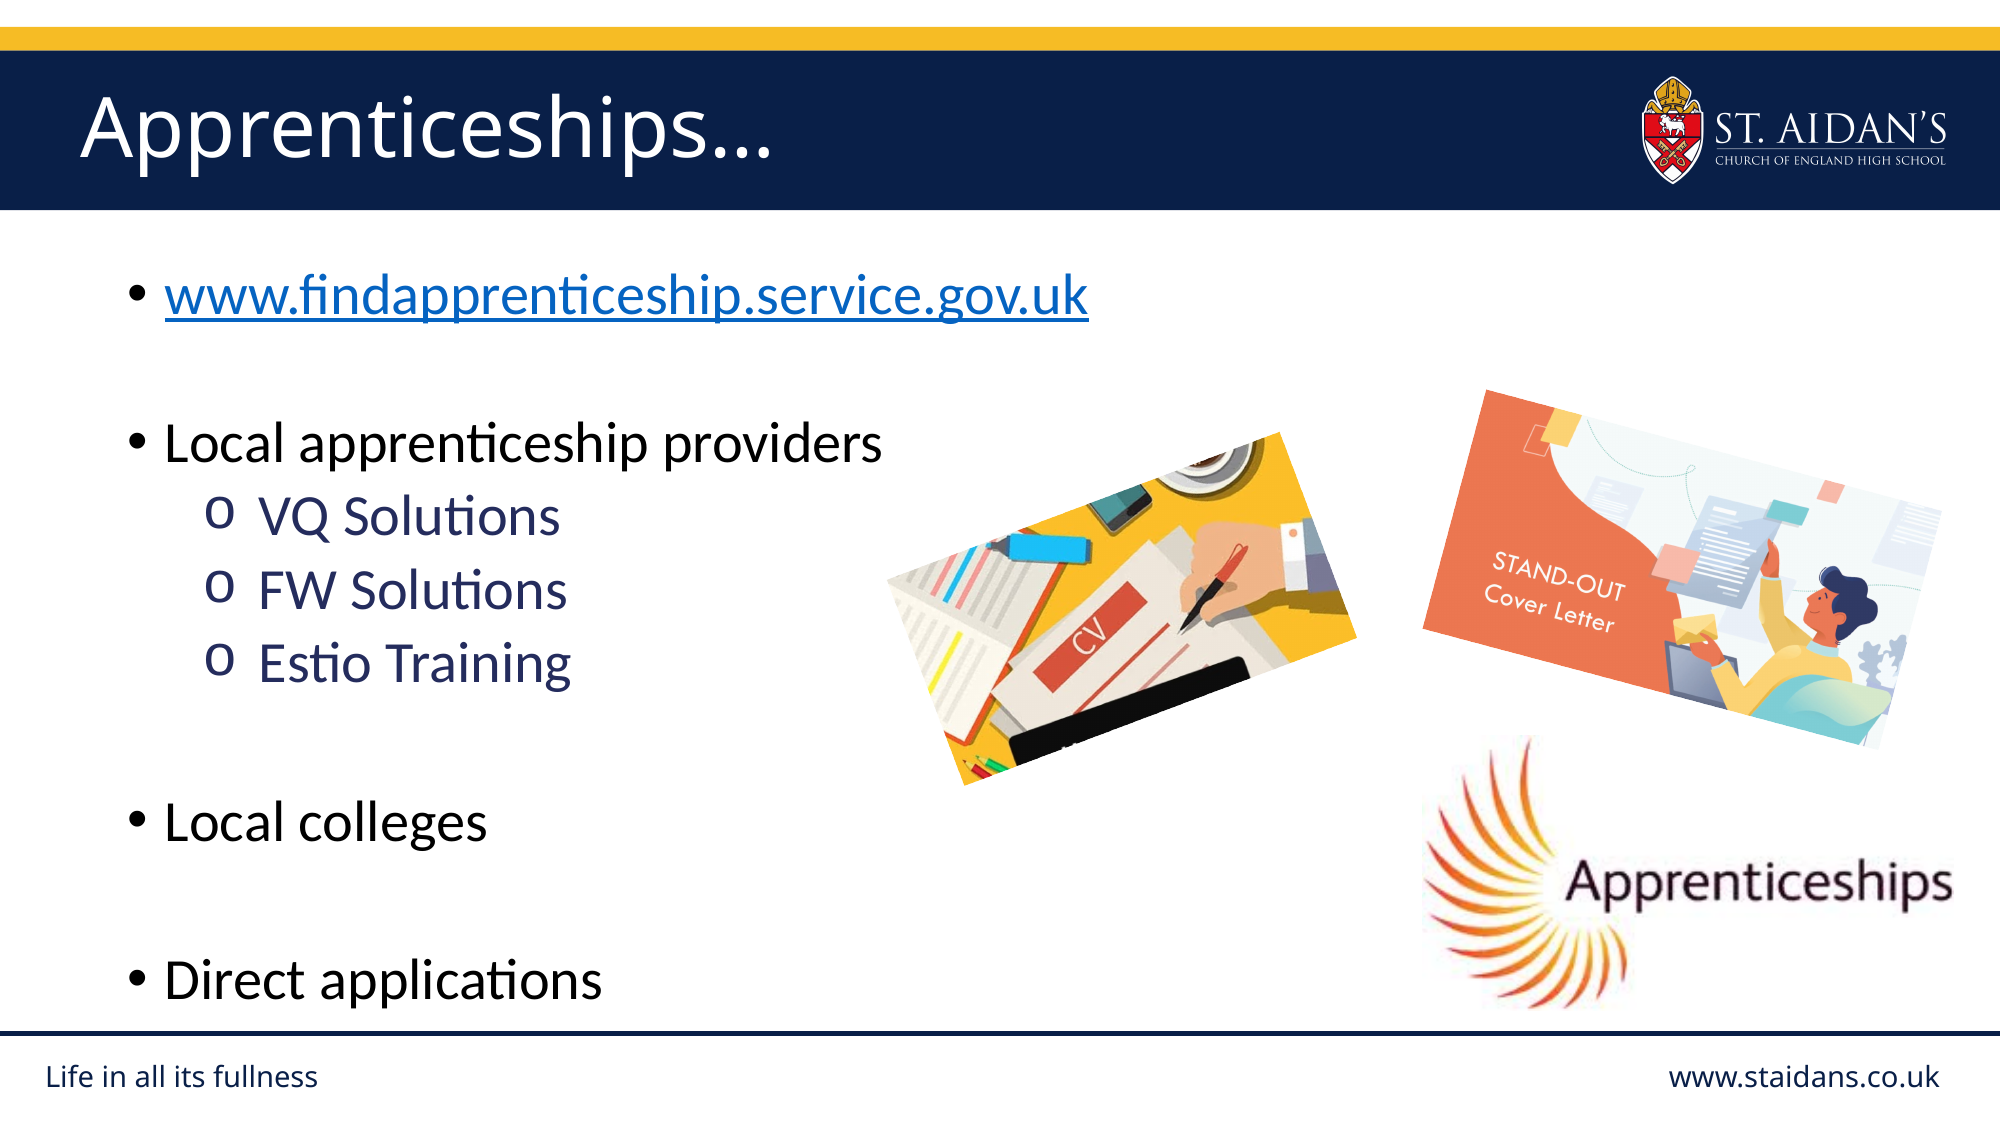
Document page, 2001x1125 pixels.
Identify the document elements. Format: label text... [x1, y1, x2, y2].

picture [1625, 26, 1955, 260]
title Apprenticeships… [65, 50, 1613, 211]
text_box www.findapprenticeship.service.gov.uk Local apprenticeship providers VQ Solutions FW Solutions Estio Training Local colleges Direct applications [112, 256, 1853, 785]
picture [887, 432, 1356, 785]
picture [1422, 390, 1954, 1011]
